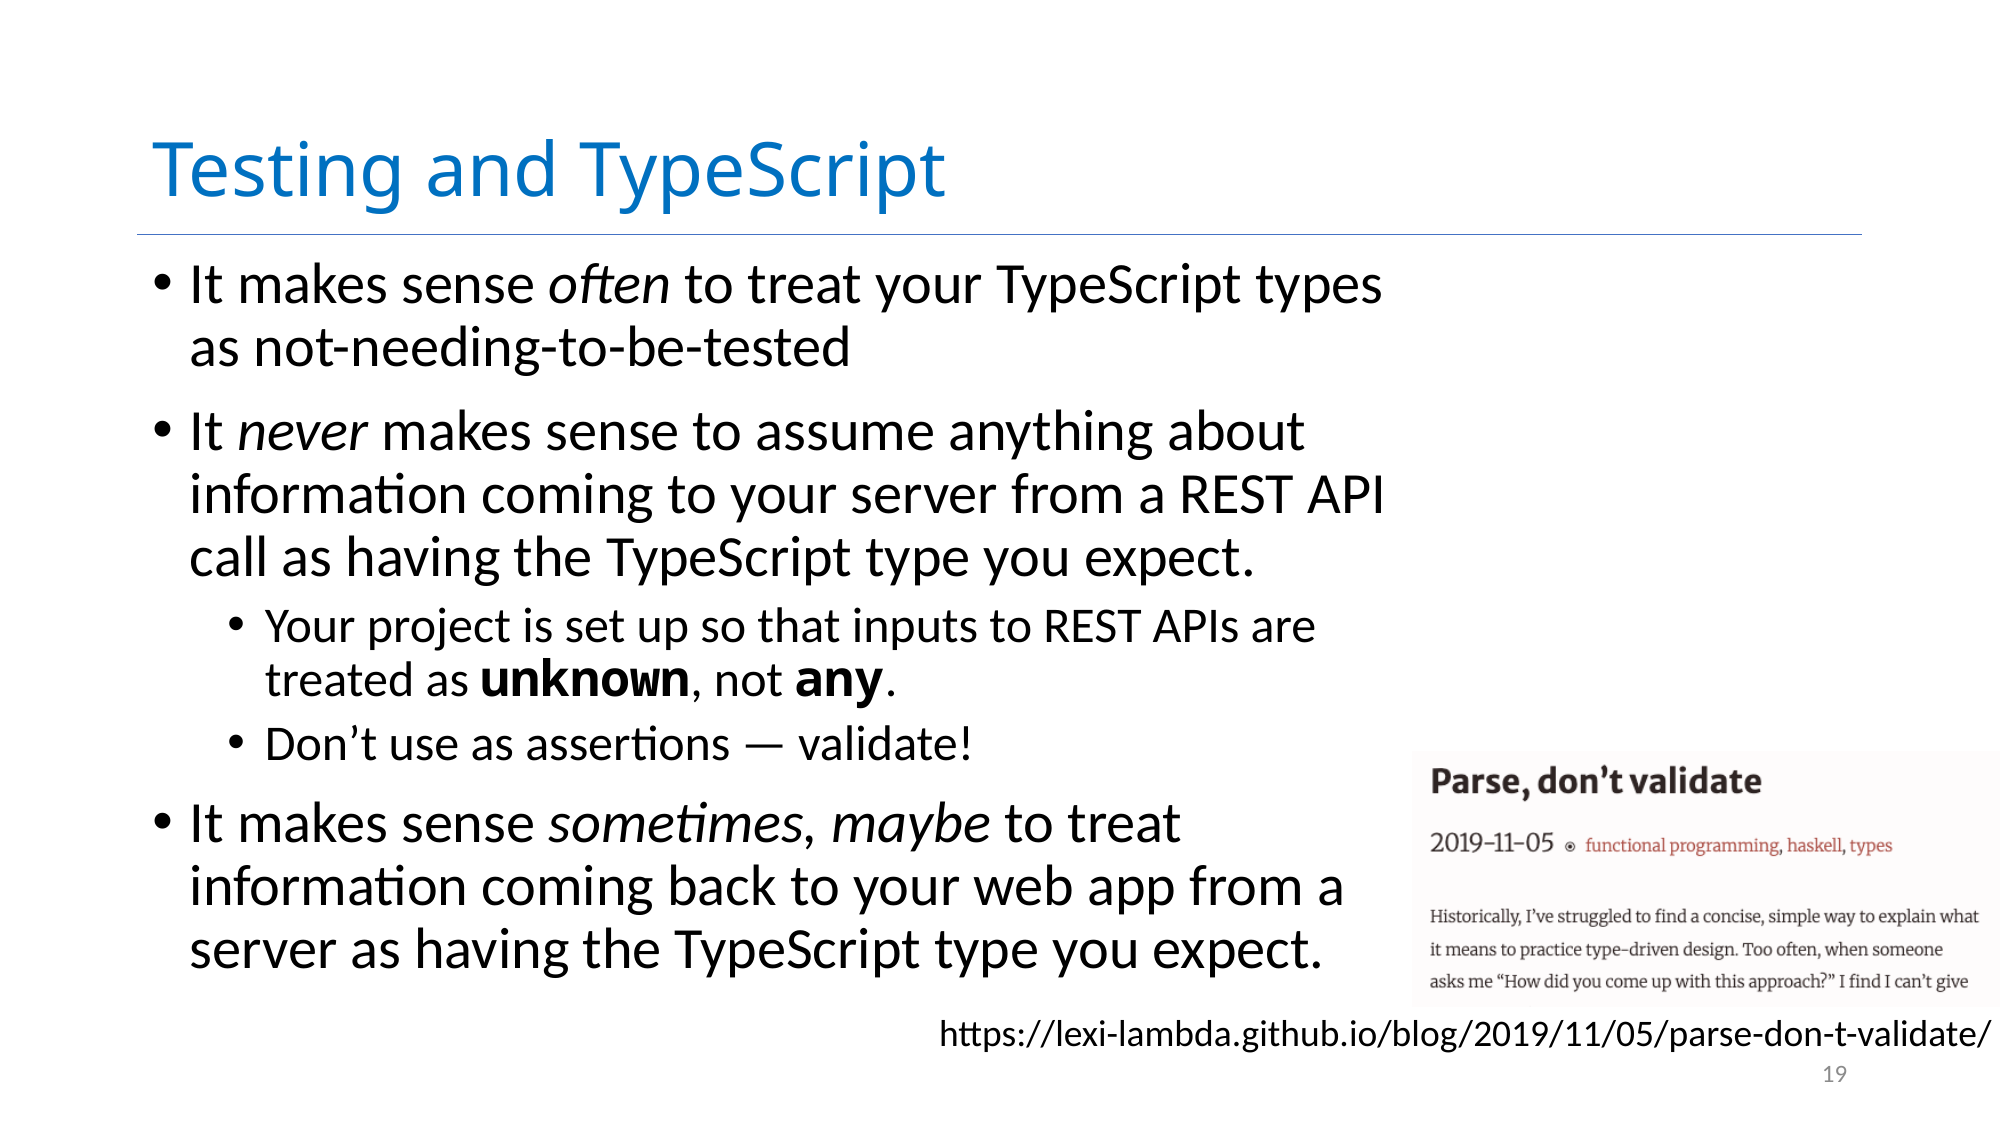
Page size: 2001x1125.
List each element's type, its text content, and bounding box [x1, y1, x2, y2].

picture [1412, 751, 2000, 1007]
title Testing and TypeScript [137, 3, 1863, 221]
slide_number 19 [1432, 1063, 1863, 1103]
text_box https://lexi-lambda.github.io/blog/2019/11/05/parse-don-t-validate/ [923, 1001, 2000, 1063]
list It makes sense often to treat your TypeScript types as not-needing-to-be-tested It never makes sense to assume anything about information coming to your server from a REST API call as having the TypeScript type you expect. Your project is set up so that inputs to REST APIs are treated as unknown, not any. Don’t use as assertions — validate! It makes sense sometimes, maybe to treat information coming back to your web app from a server as having the TypeScript type you expect. [137, 246, 1432, 1103]
